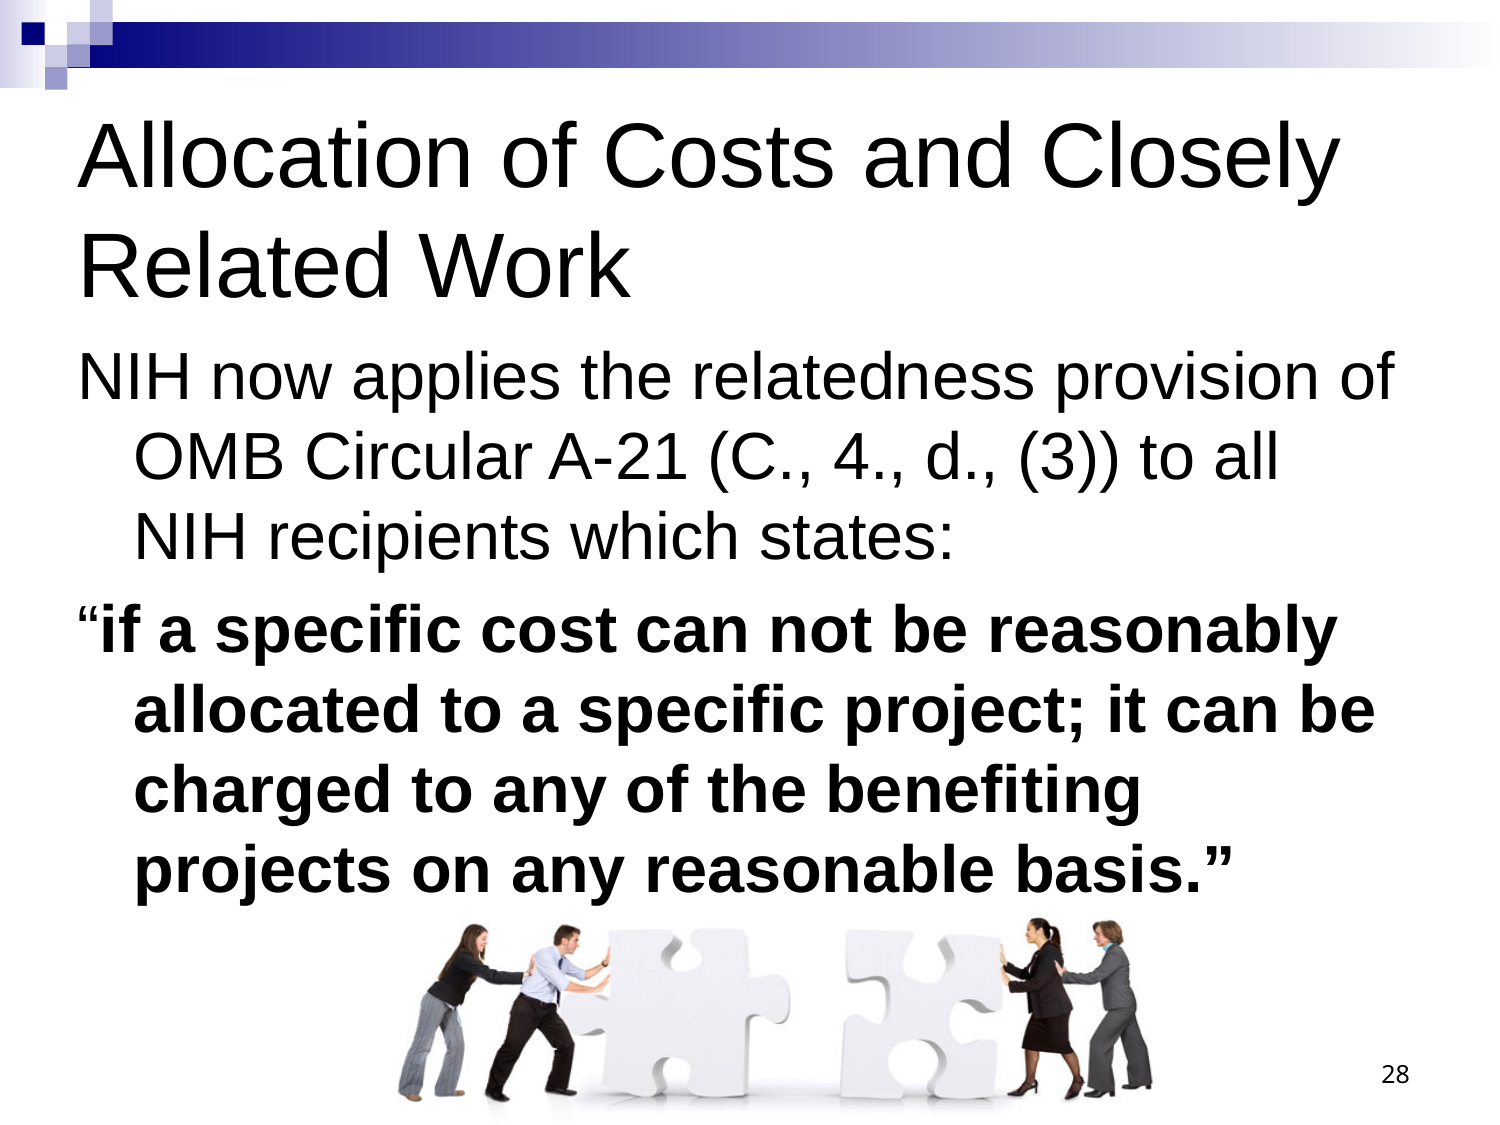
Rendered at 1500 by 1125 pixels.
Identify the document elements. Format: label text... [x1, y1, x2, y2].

picture [387, 912, 1163, 1125]
title Allocation of Costs and Closely Related Work [62, 112, 1413, 301]
slide_number 28 [1166, 1024, 1426, 1101]
list NIH now applies the relatedness provision of OMB Circular A-21 (C., 4., d., (3)) to all NIH recipients which states: “if a specific cost can not be reasonably allocated to a specific project; it can be charged to any of the benefiting projects on any reasonable basis.” [62, 324, 1413, 938]
